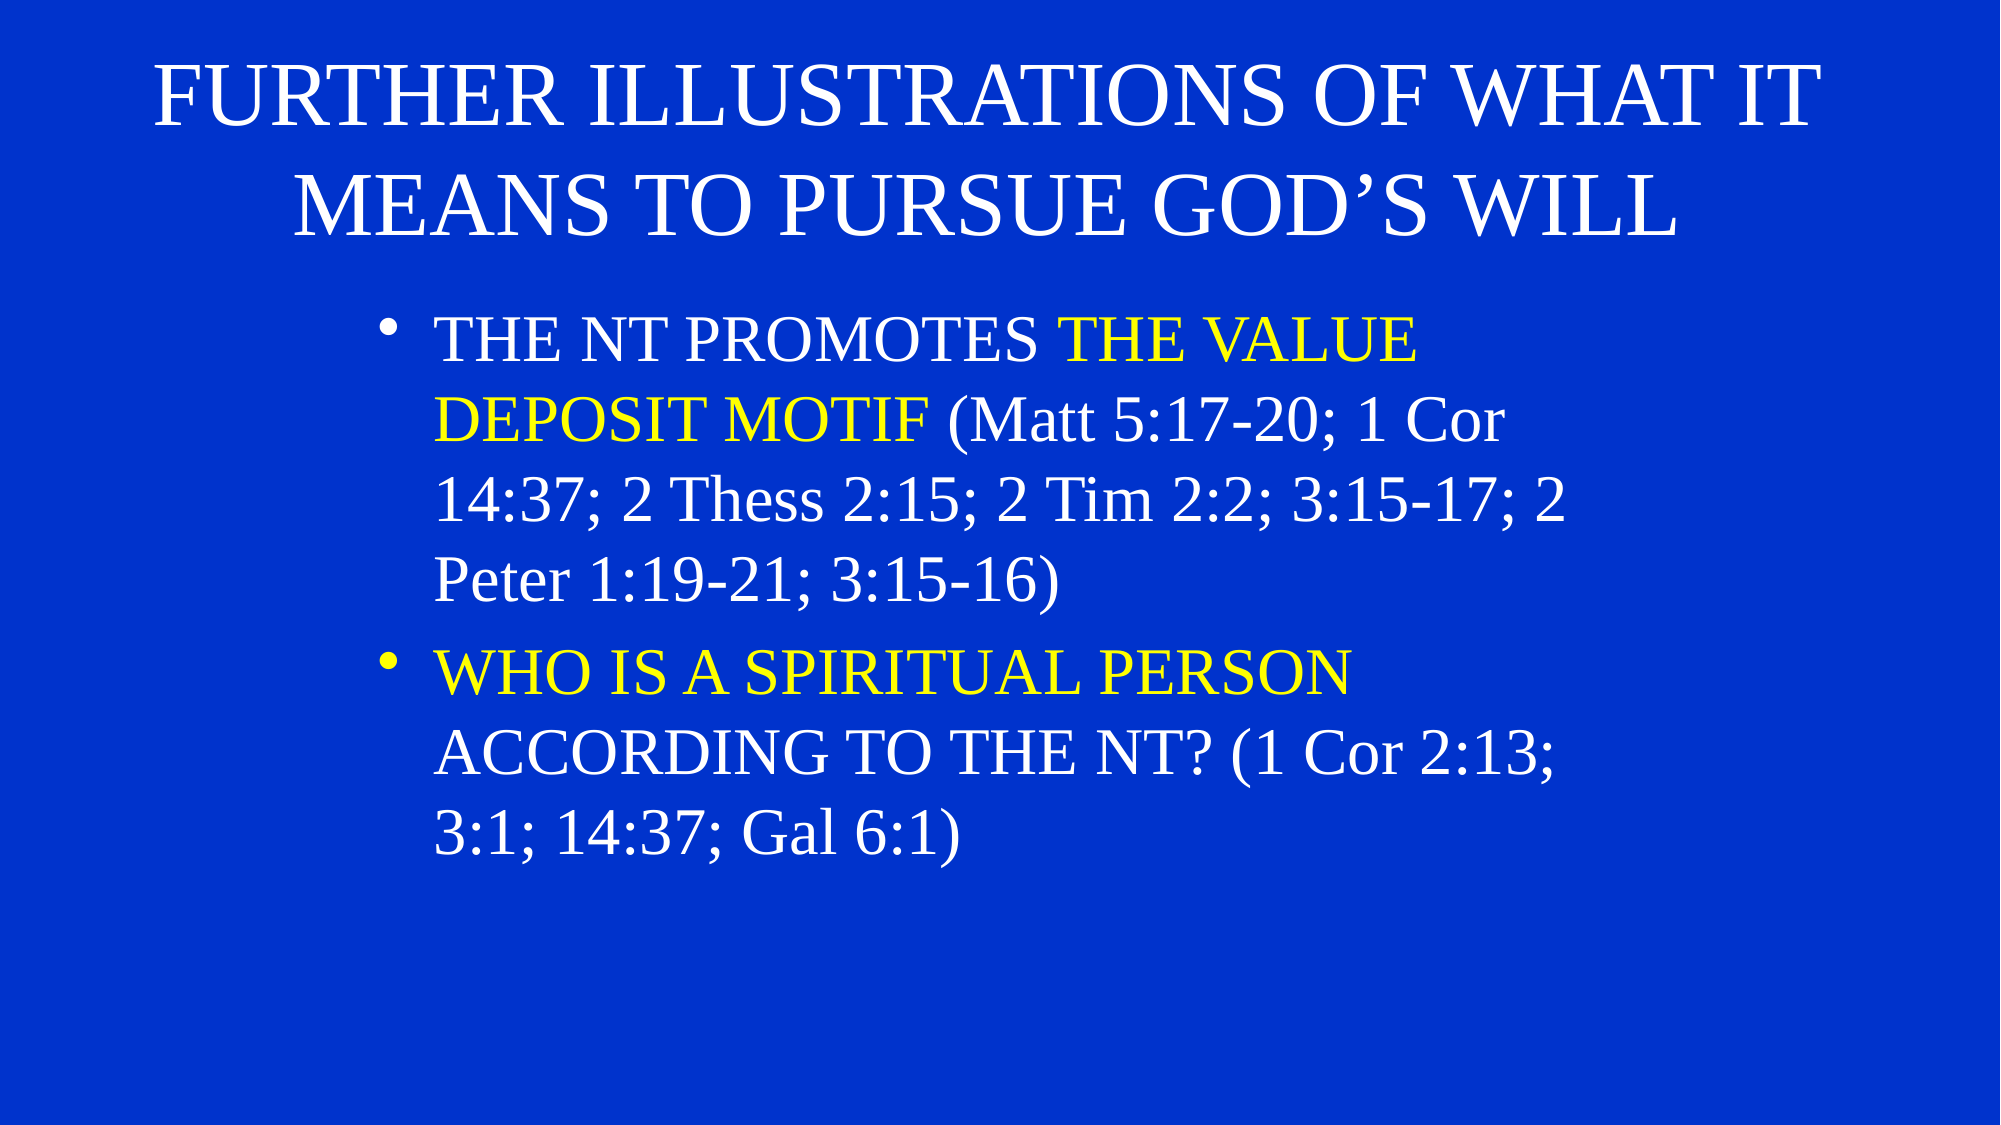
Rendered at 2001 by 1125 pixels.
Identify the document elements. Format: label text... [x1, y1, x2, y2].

title FURTHER ILLUSTRATIONS OF WHAT IT MEANS TO PURSUE GOD’S WILL [56, 0, 1919, 288]
list THE NT PROMOTES THE VALUE DEPOSIT MOTIF (Matt 5:17-20; 1 Cor 14:37; 2 Thess 2:15; 2 Tim 2:2; 3:15-17; 2 Peter 1:19-21; 3:15-16) WHO IS A SPIRITUAL PERSON ACCORDING TO THE NT? (1 Cor 2:13; 3:1; 14:37; Gal 6:1) [362, 287, 1638, 1000]
